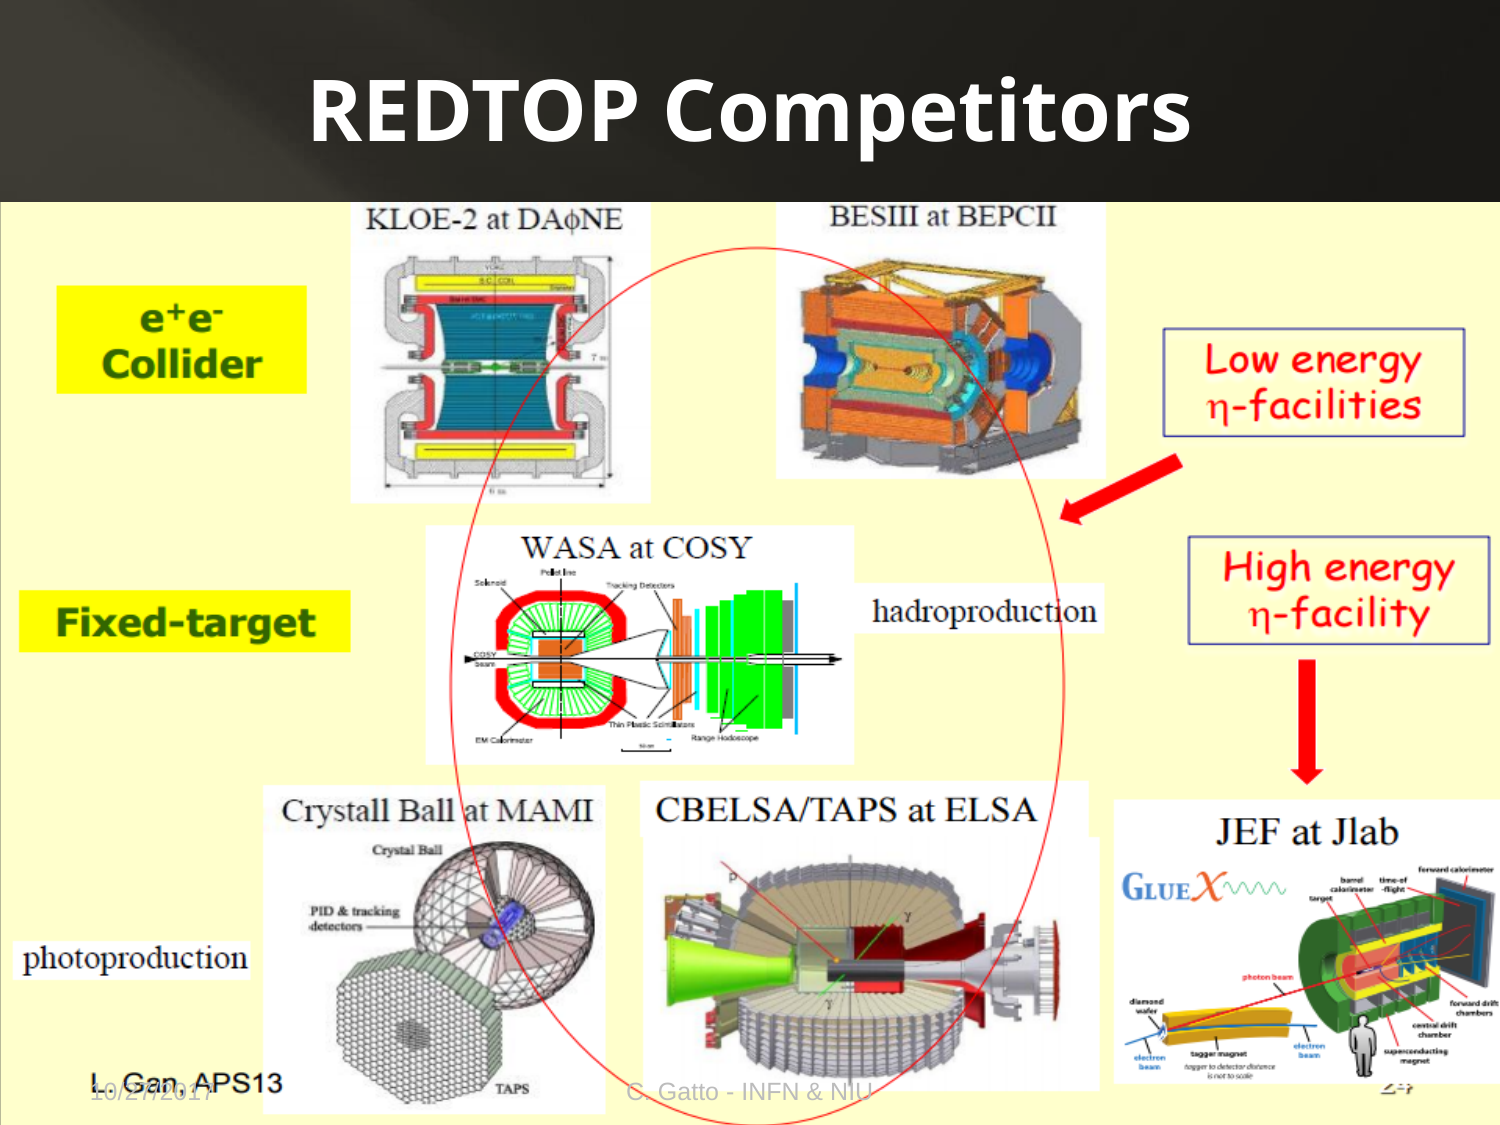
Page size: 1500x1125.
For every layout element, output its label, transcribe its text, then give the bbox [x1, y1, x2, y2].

picture [0, 201, 1500, 1125]
title REDTOP Competitors [75, 13, 1425, 201]
